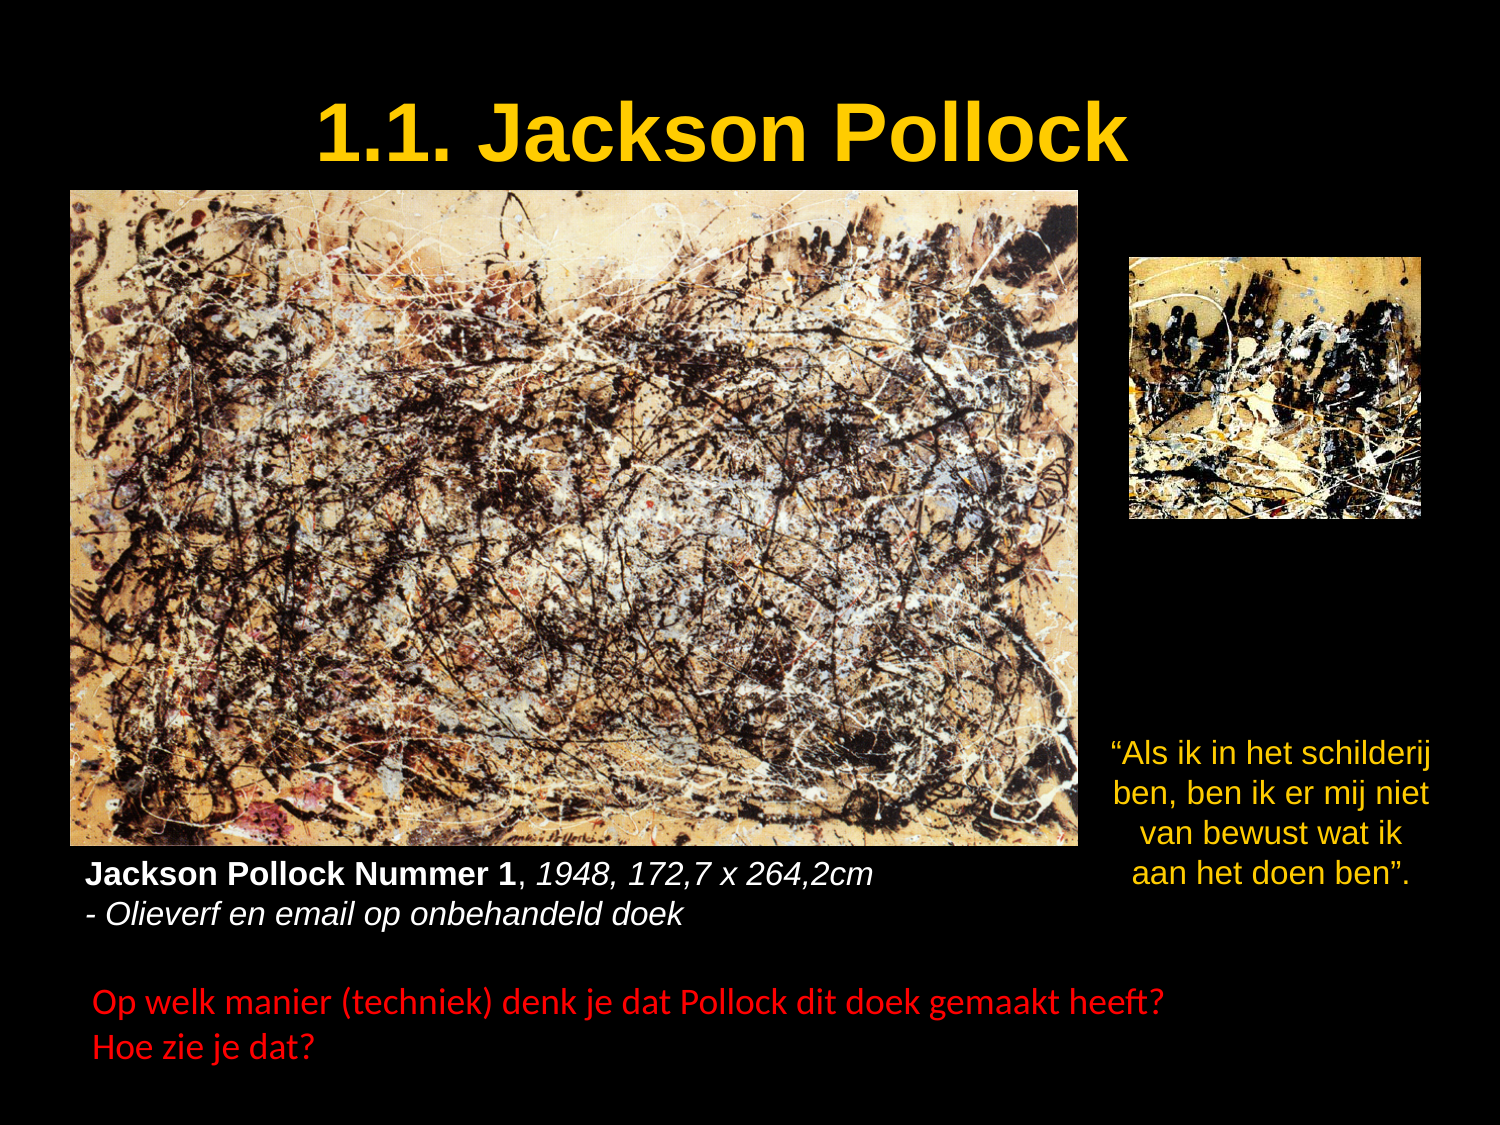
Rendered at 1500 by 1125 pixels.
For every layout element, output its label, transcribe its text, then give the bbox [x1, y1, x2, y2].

picture [1129, 257, 1421, 519]
text_box Jackson Pollock Nummer 1, 1948, 172,7 x 264,2cm - Olieverf en email op onbehandeld doek [70, 853, 1078, 1000]
picture [70, 190, 1078, 846]
text_box Op welk manier (techniek) denk je dat Pollock dit doek gemaakt heeft? Hoe zie je dat? [77, 969, 1182, 1075]
text_box 1.1. Jackson Pollock [70, 70, 1421, 258]
text_box “Als ik in het schilderij ben, ben ik er mij niet van bewust wat ik aan het doen ben”. [1093, 723, 1450, 955]
